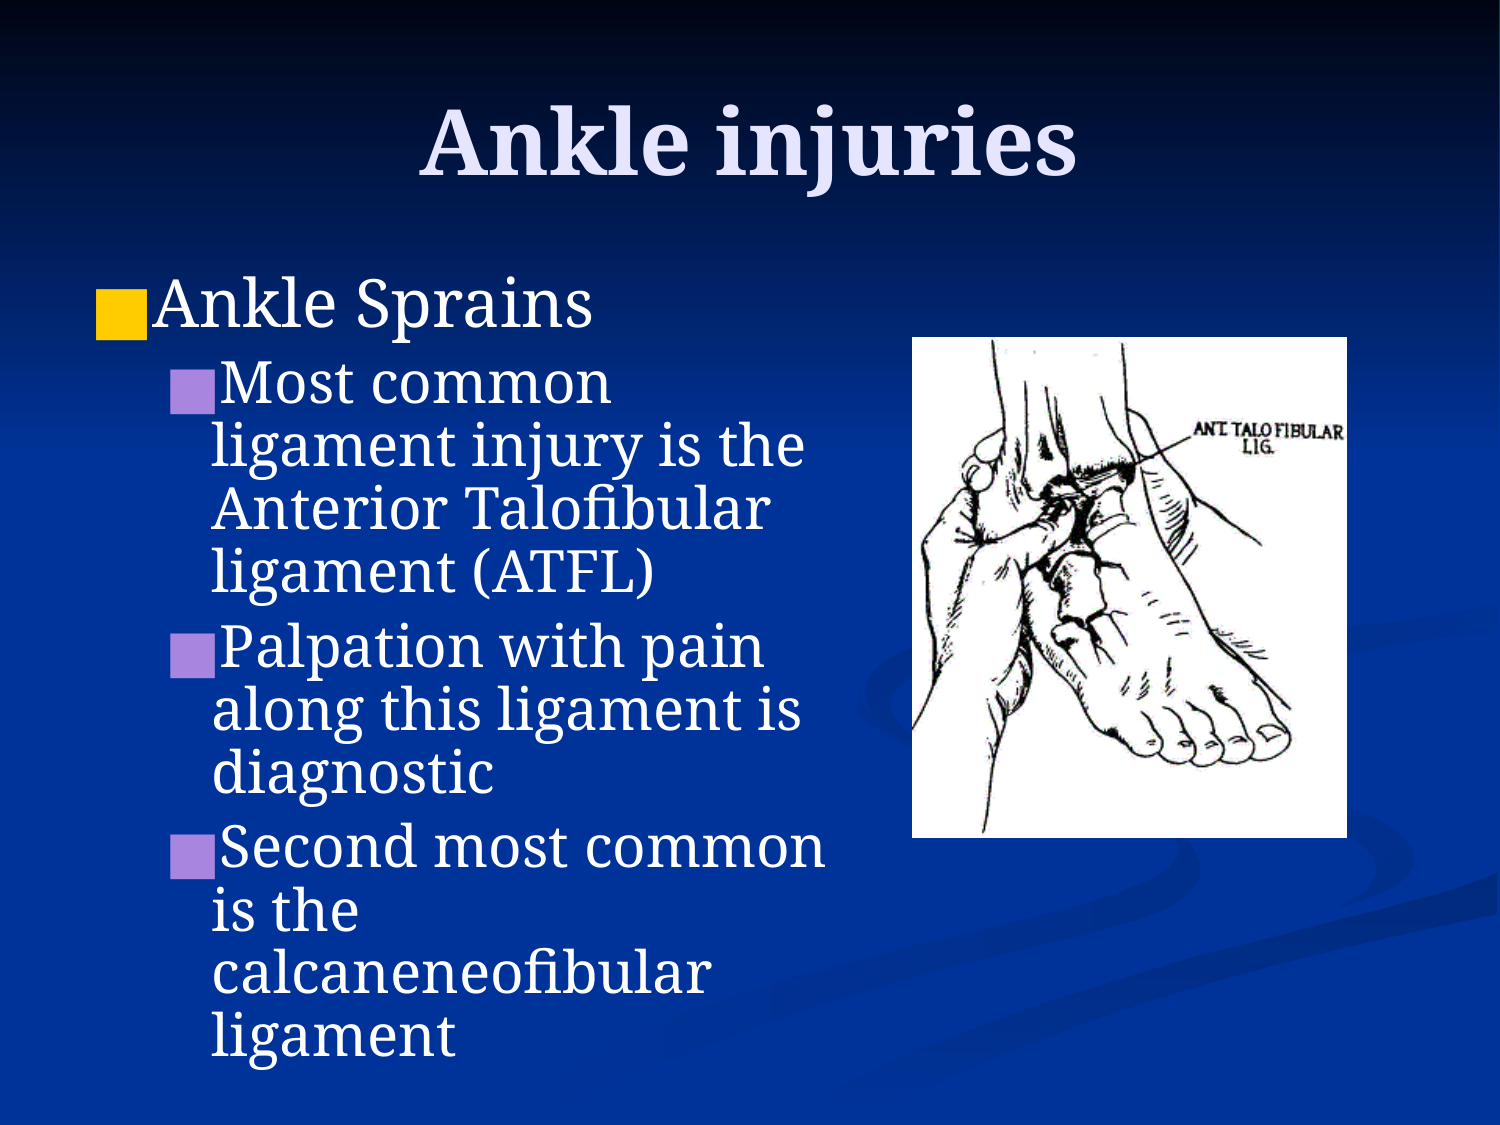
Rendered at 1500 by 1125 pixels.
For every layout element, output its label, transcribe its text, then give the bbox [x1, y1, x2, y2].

list Ankle Sprains Most common ligament injury is the Anterior Talofibular ligament (ATFL) Palpation with pain along this ligament is diagnostic Second most common is the calcaneneofibular ligament [75, 262, 850, 1005]
picture [912, 337, 1348, 838]
title Ankle injuries [75, 45, 1425, 233]
